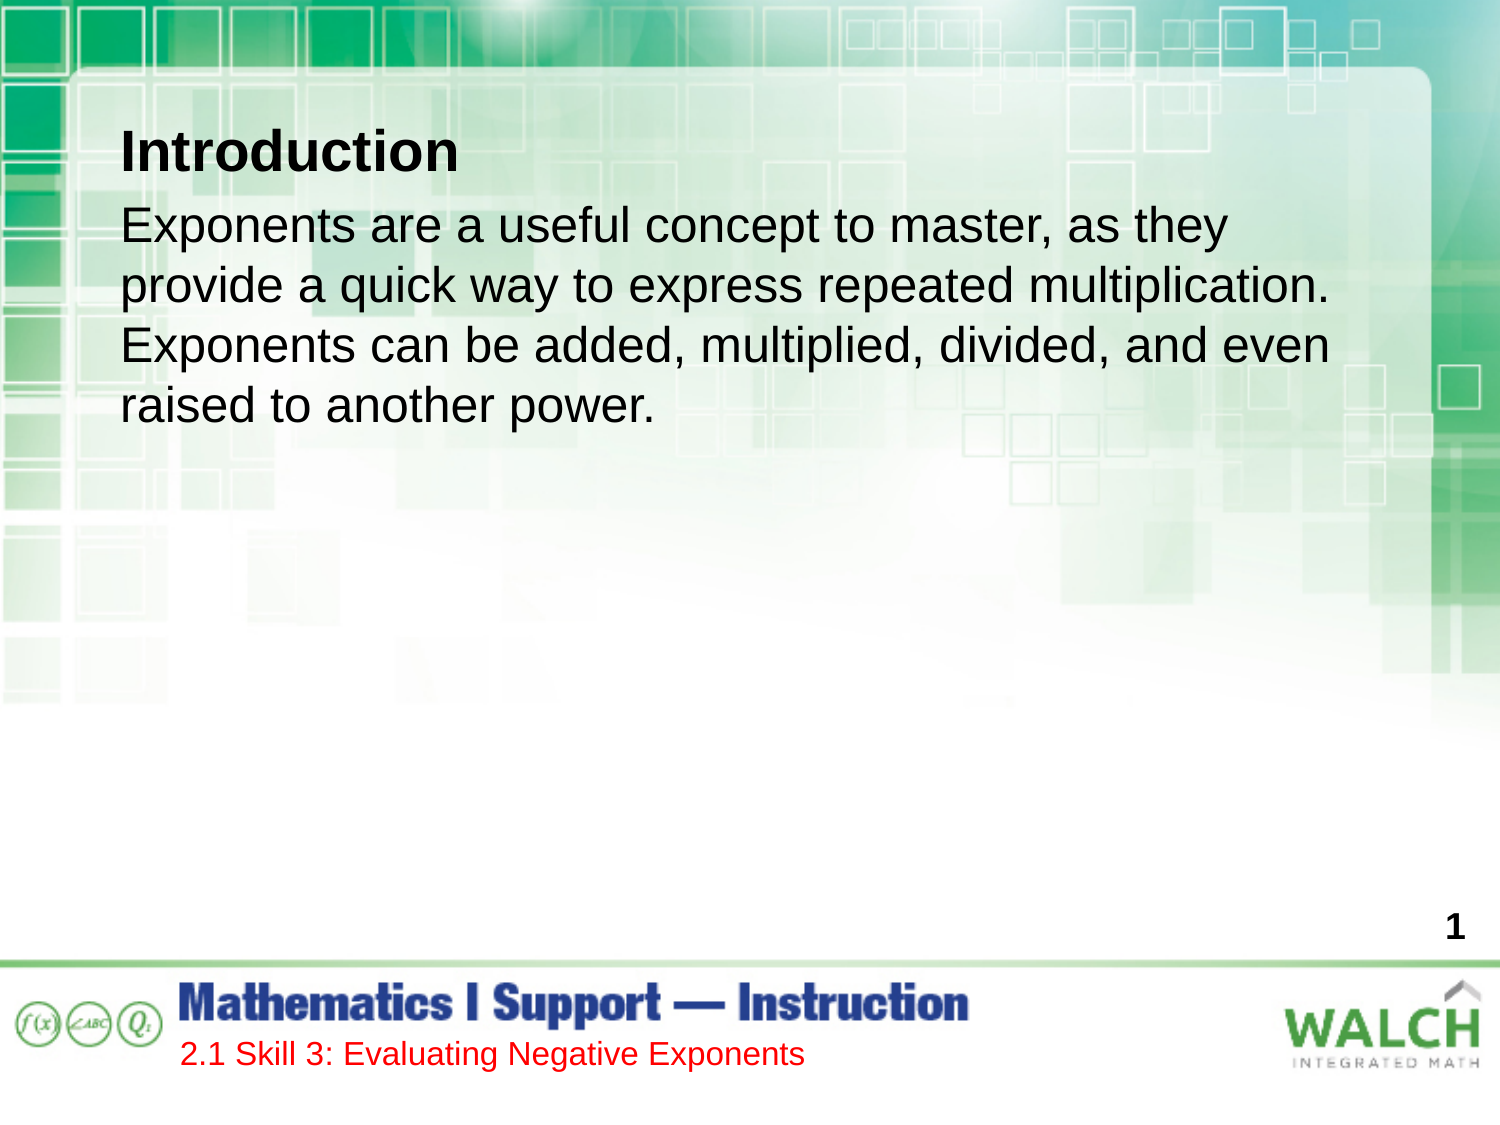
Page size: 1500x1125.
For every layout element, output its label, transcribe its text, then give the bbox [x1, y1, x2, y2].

slide_number 1 [1361, 901, 1481, 949]
picture [0, 0, 1500, 1091]
list 2.1 Skill 3: Evaluating Negative Exponents [164, 1024, 1253, 1084]
subtitle Introduction Exponents are a useful concept to master, as they provide a quick way to express repeated multiplication. Exponents can be added, multiplied, divided, and even raised to another power. [105, 105, 1410, 925]
